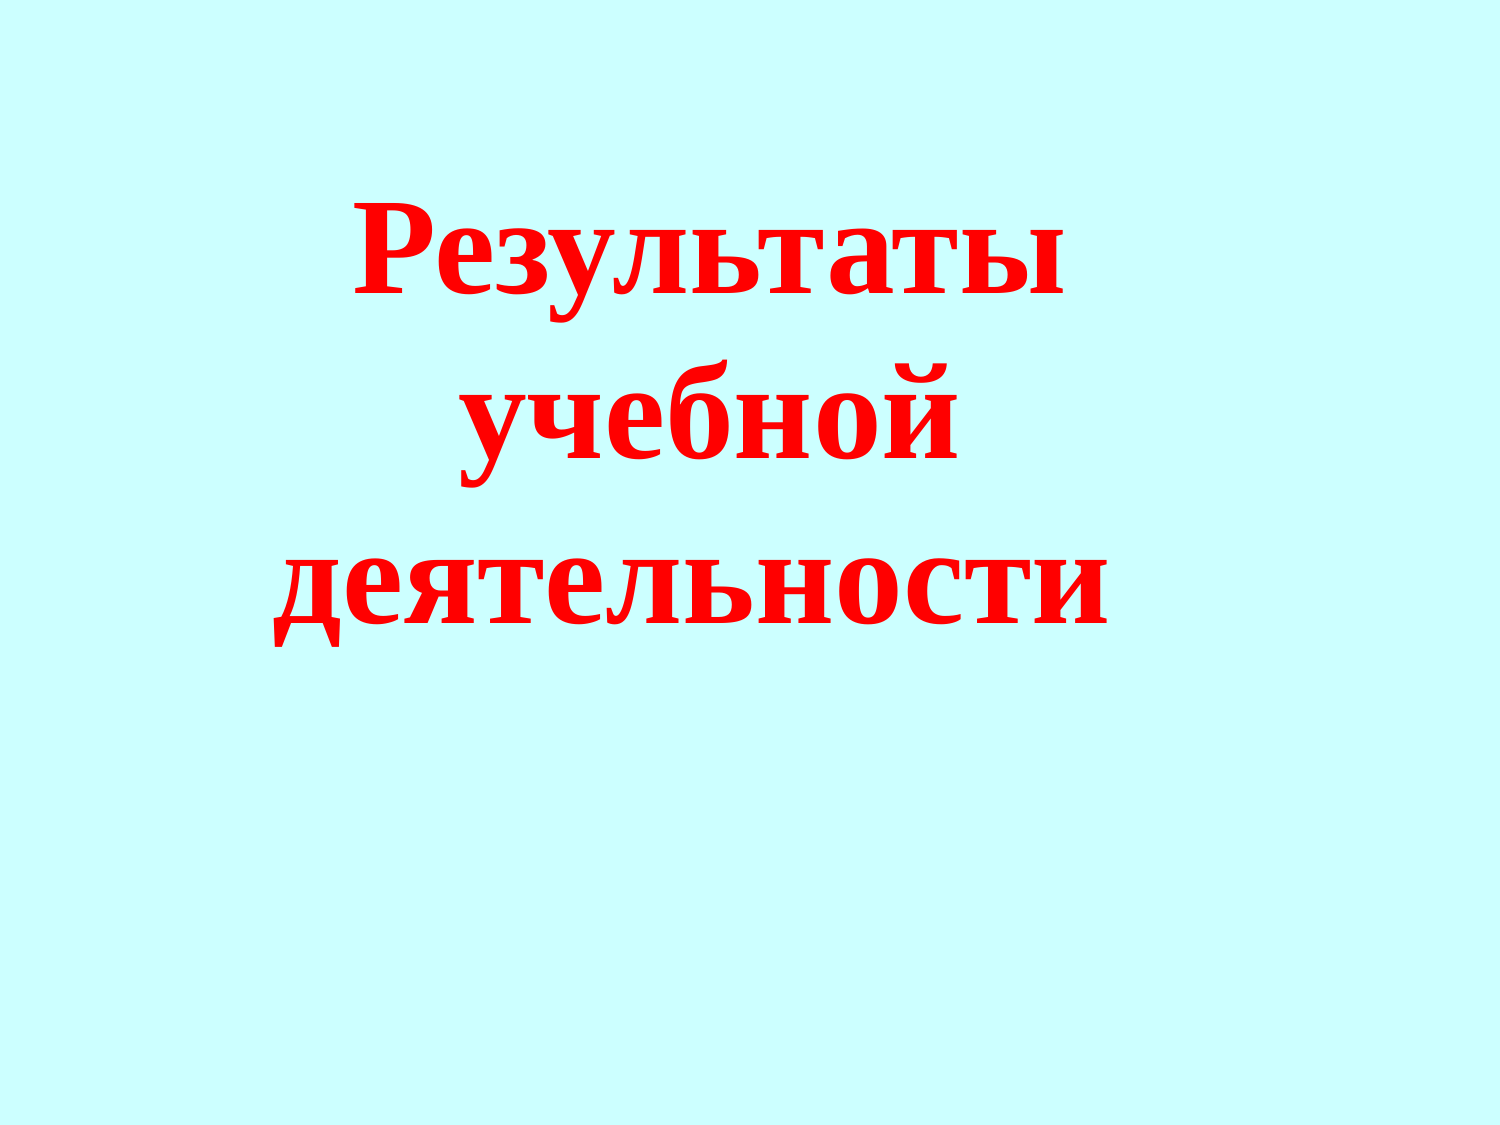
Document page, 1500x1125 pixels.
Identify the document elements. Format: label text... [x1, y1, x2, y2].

text_box Результаты учебной деятельности [257, 149, 1162, 659]
